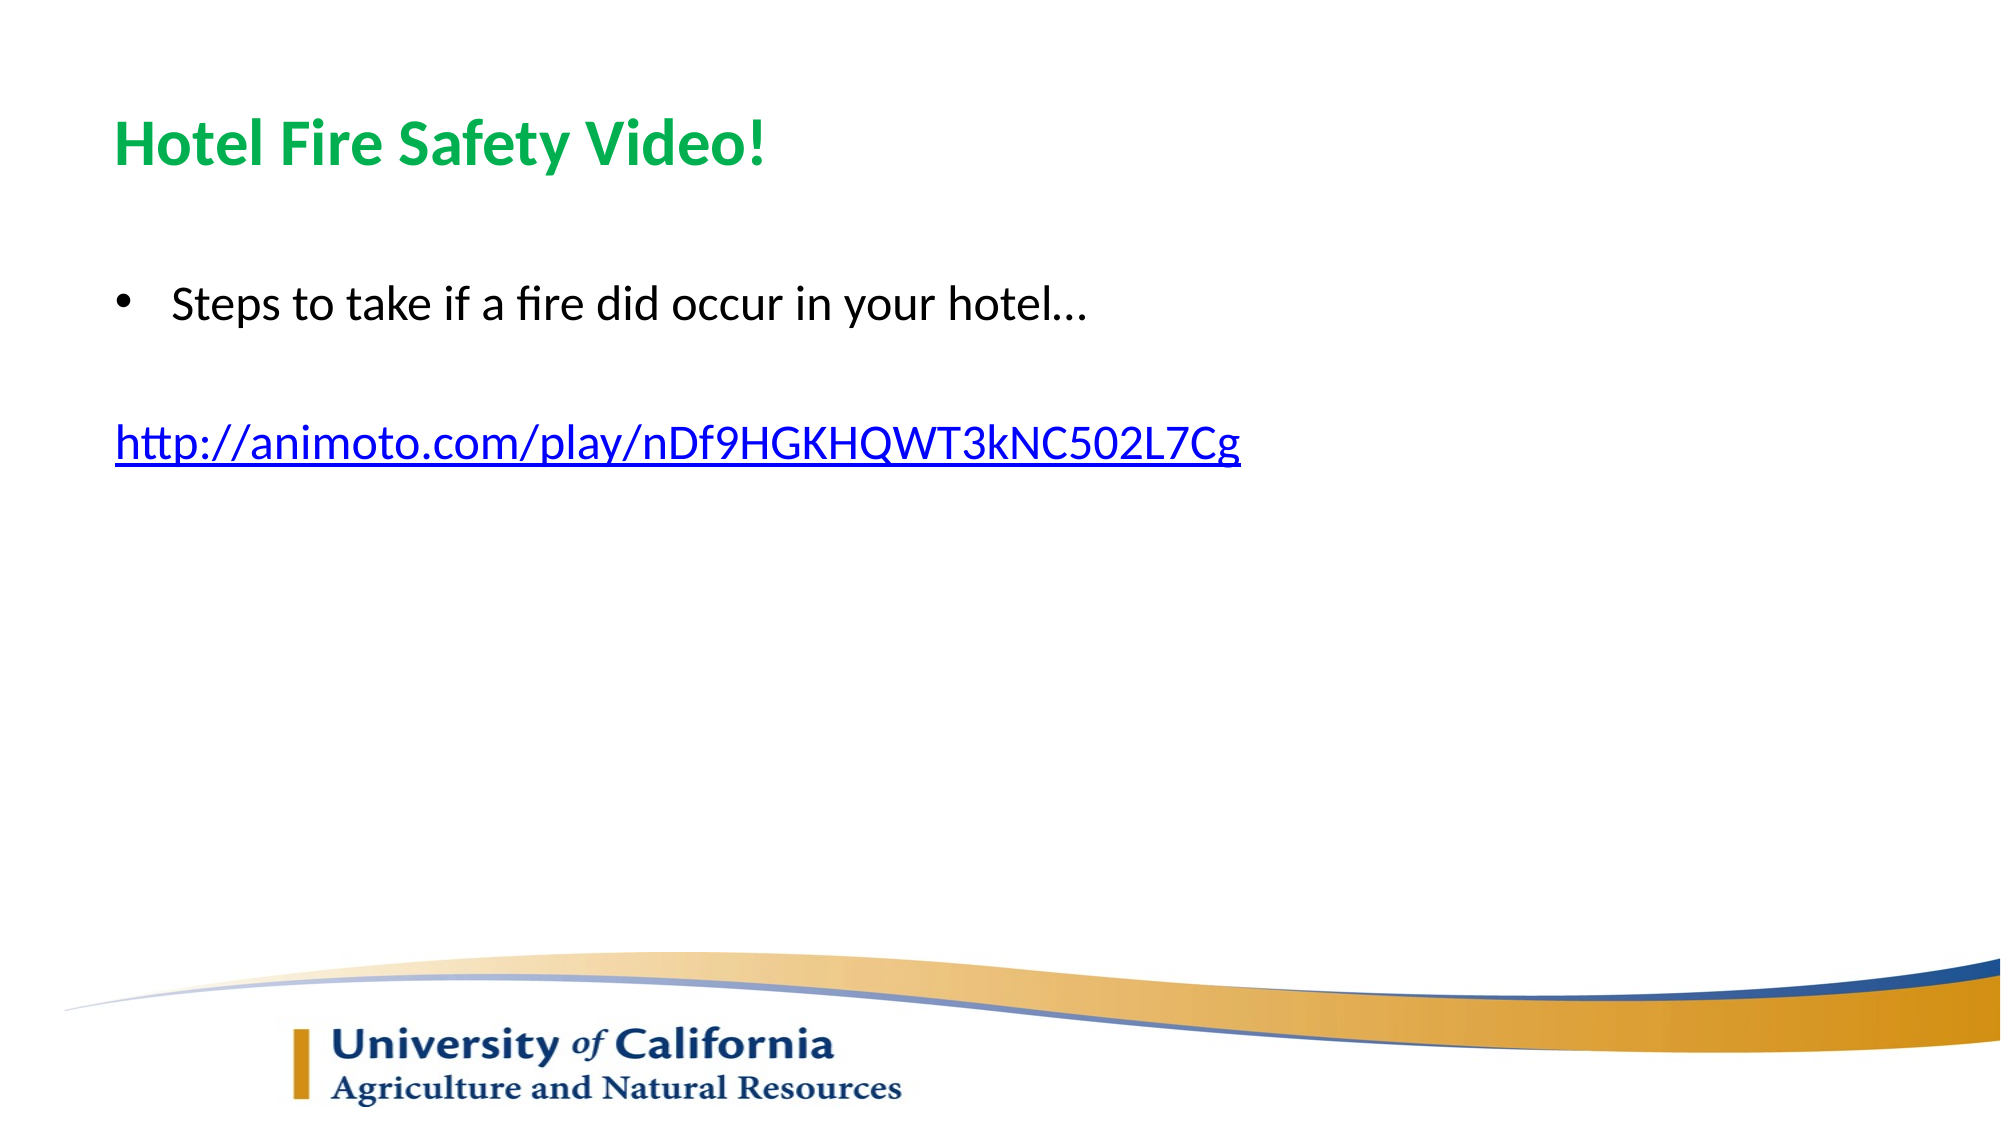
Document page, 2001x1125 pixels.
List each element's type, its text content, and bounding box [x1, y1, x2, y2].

picture [64, 952, 2001, 1107]
list Steps to take if a fire did occur in your hotel… http://animoto.com/play/nDf9HGKHQWT3kNC502L7Cg [99, 262, 1900, 942]
title Hotel Fire Safety Video! [99, 45, 1900, 233]
